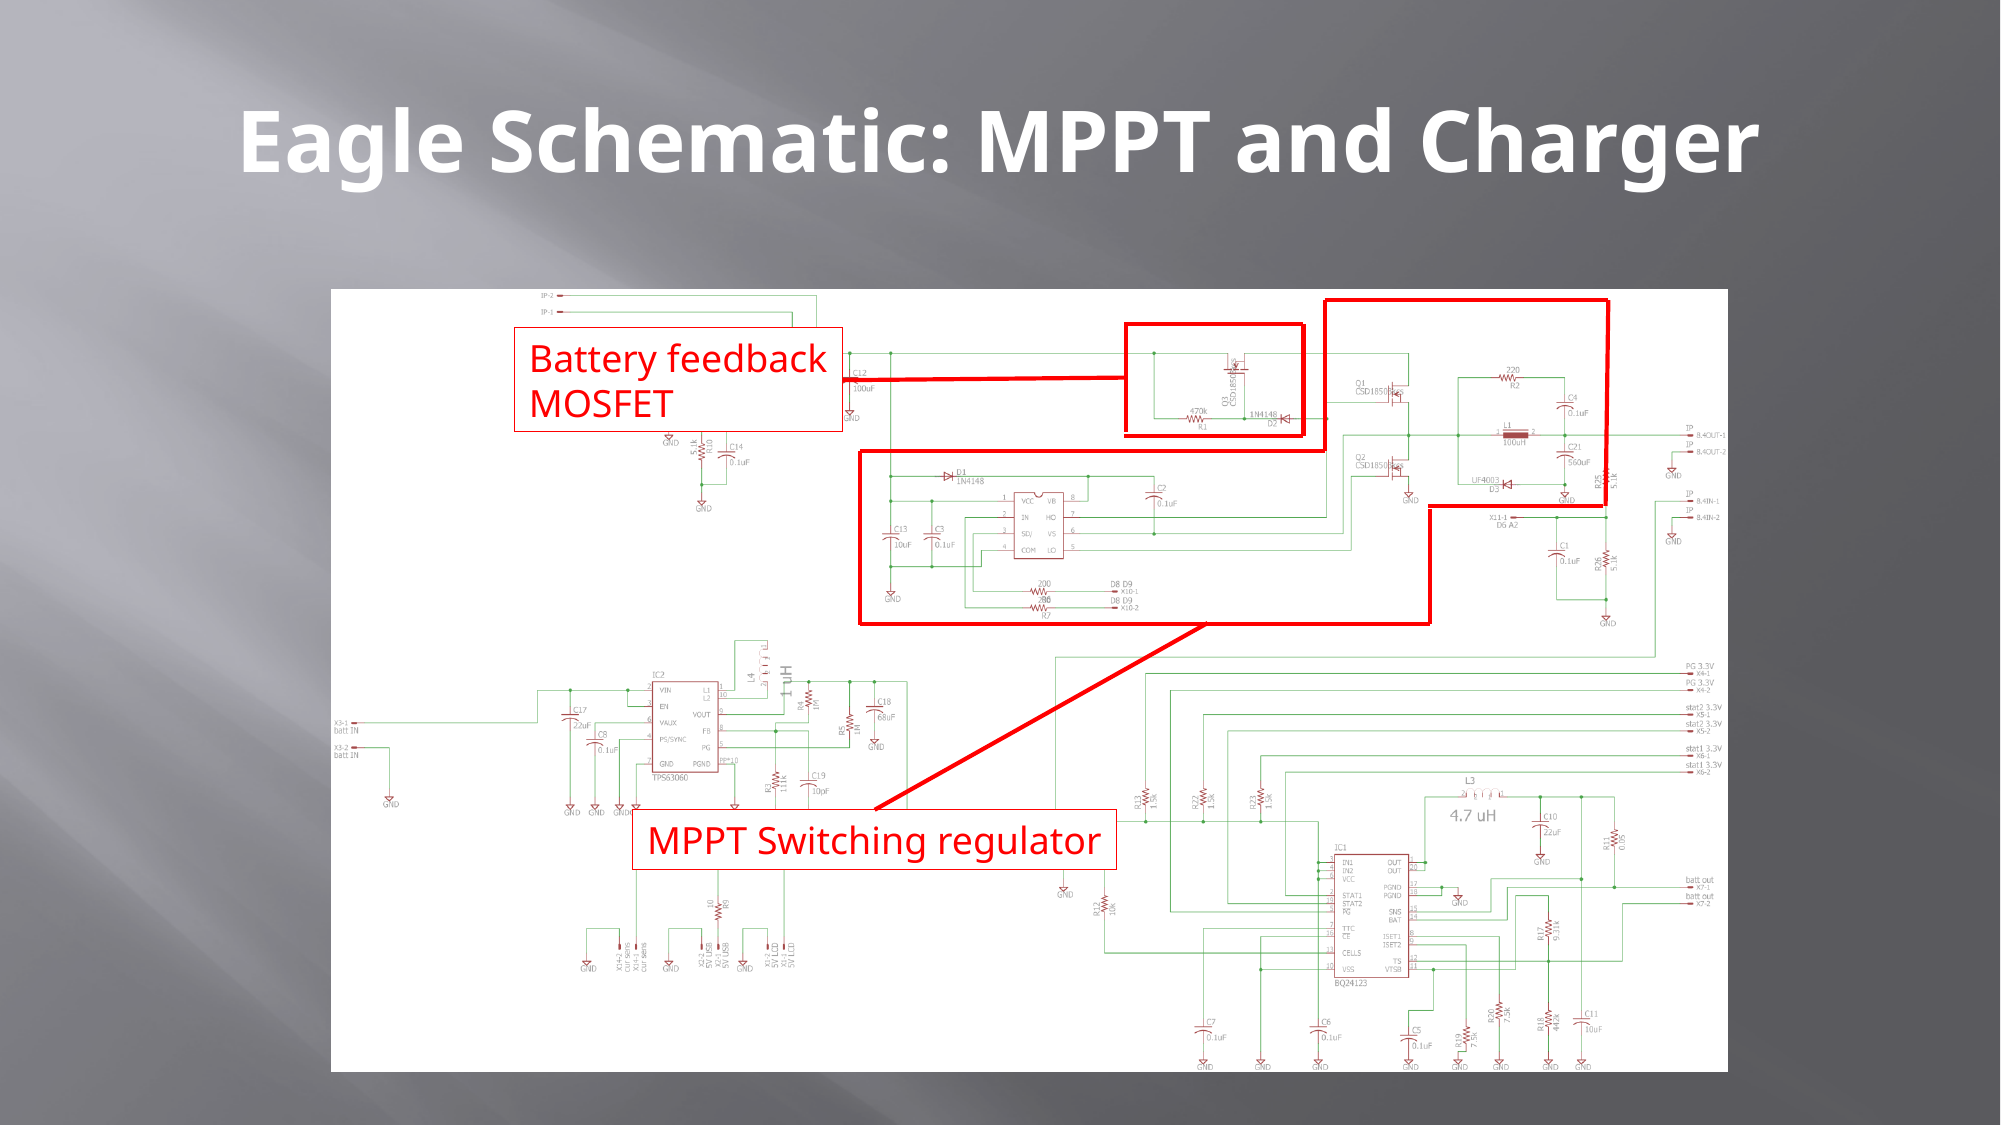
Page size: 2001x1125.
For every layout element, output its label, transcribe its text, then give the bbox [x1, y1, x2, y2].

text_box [874, 622, 1208, 811]
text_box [833, 377, 1125, 381]
picture [331, 288, 1728, 1072]
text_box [1605, 301, 1609, 507]
title Eagle Schematic: MPPT and Charger [99, 45, 1900, 233]
